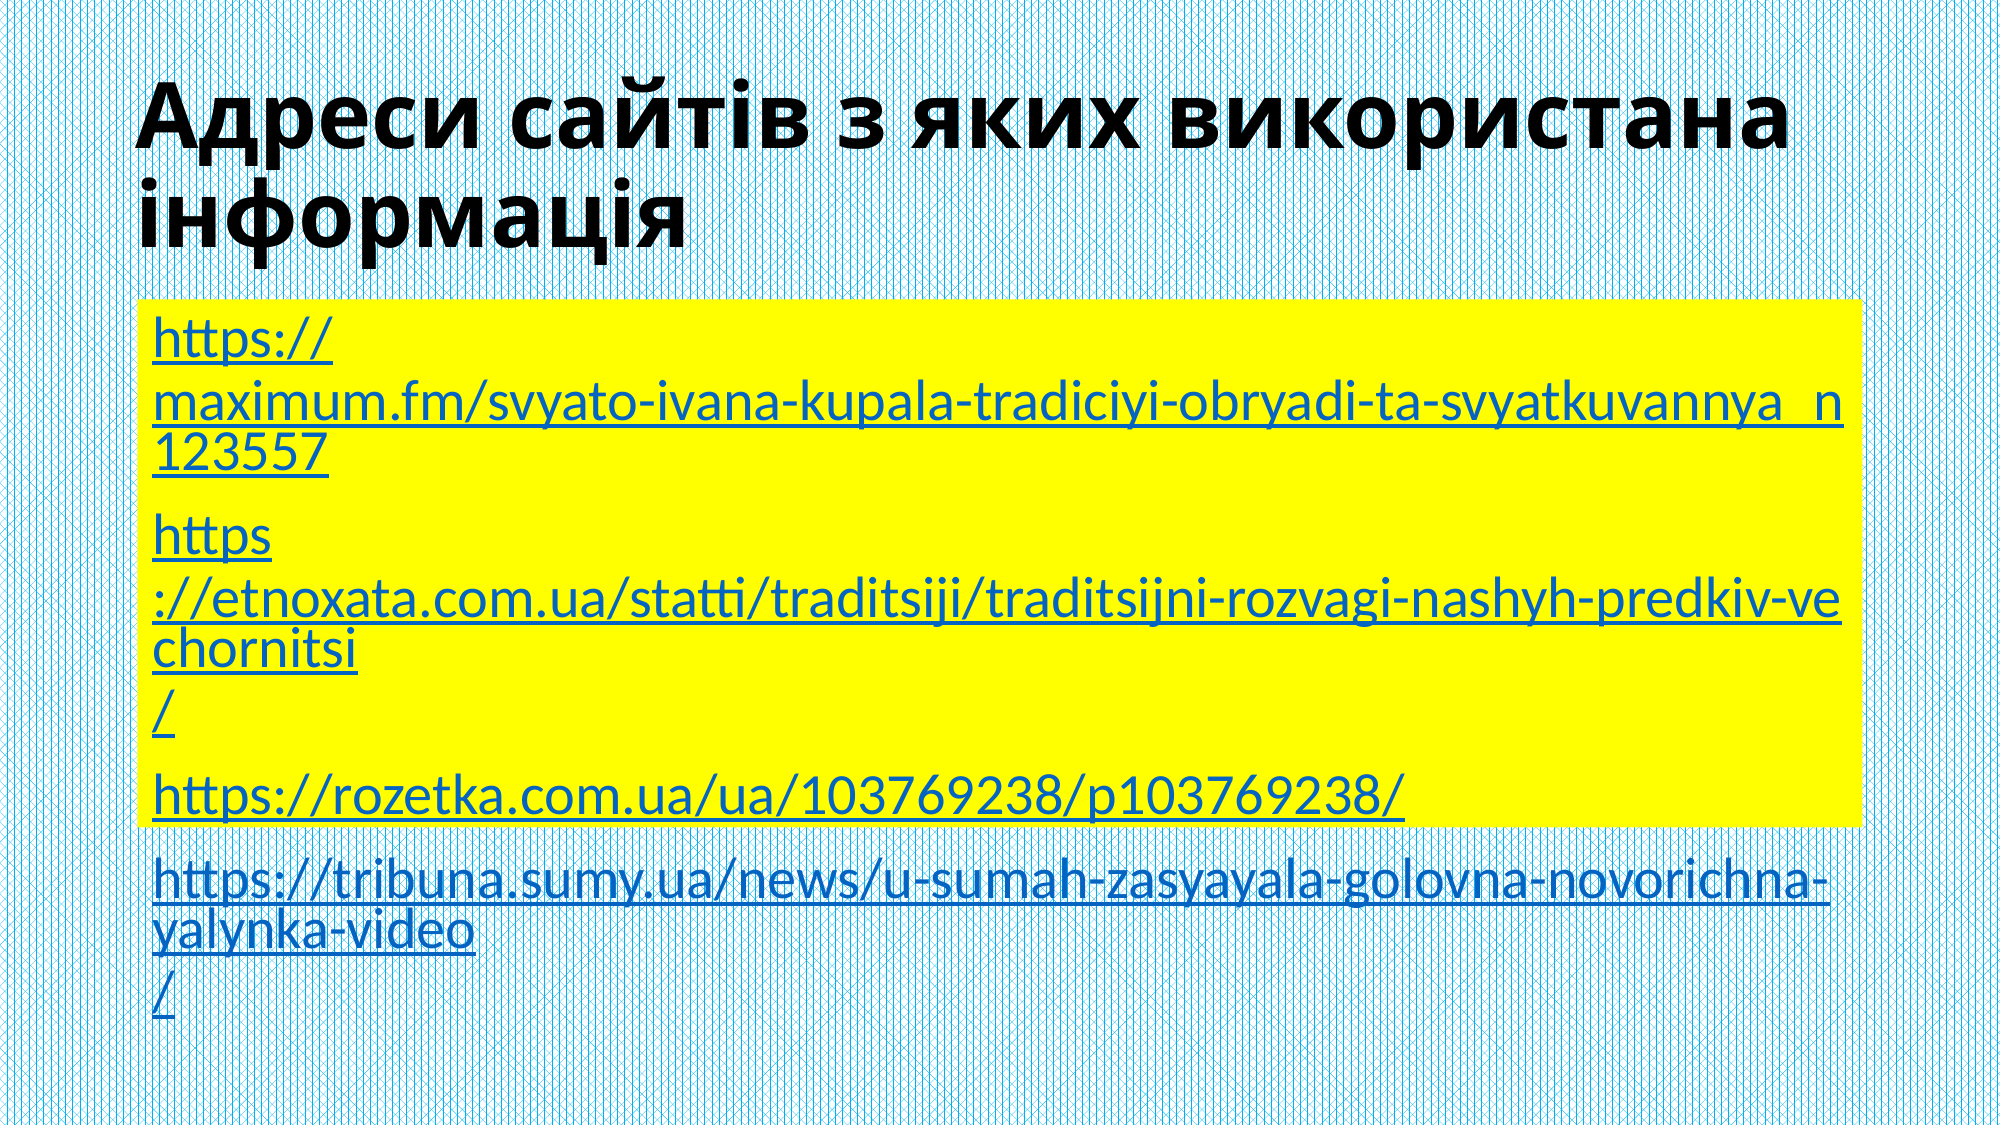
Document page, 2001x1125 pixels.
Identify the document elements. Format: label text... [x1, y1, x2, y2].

picture [132, 612, 137, 621]
picture [1149, 838, 1154, 846]
picture [1345, 1084, 1350, 1104]
picture [118, 935, 122, 945]
picture [263, 899, 269, 909]
picture [1948, 98, 1953, 107]
picture [394, 916, 400, 923]
picture [844, 1039, 849, 1047]
picture [416, 1079, 420, 1099]
picture [299, 1069, 304, 1078]
picture [801, 828, 834, 1125]
picture [1404, 900, 1410, 908]
picture [1759, 936, 1764, 944]
picture [1483, 1, 1488, 9]
picture [254, 951, 260, 959]
picture [1011, 41, 1016, 51]
picture [299, 288, 304, 297]
picture [1912, 411, 1916, 431]
picture [1948, 221, 1953, 241]
picture [161, 972, 166, 980]
picture [329, 278, 333, 299]
picture [1542, 966, 1546, 996]
picture [1614, 925, 1618, 955]
picture [777, 891, 785, 897]
picture [1643, 36, 1648, 56]
picture [1948, 591, 1953, 611]
picture [1643, 992, 1648, 1001]
picture [1149, 921, 1154, 929]
picture [931, 16, 936, 25]
picture [1098, 941, 1103, 950]
picture [648, 0, 652, 20]
picture [1876, 406, 1880, 436]
picture [132, 931, 137, 939]
picture [1977, 586, 1982, 595]
picture [626, 961, 631, 1032]
picture [203, 900, 217, 949]
picture [793, 936, 798, 944]
picture [1178, 838, 1183, 846]
picture [546, 946, 551, 954]
picture [1563, 915, 1568, 924]
picture [45, 339, 50, 349]
picture [1229, 283, 1234, 292]
picture [844, 1111, 849, 1119]
picture [299, 11, 304, 20]
picture [263, 885, 275, 898]
picture [1098, 930, 1103, 939]
picture [910, 1074, 914, 1104]
picture [1149, 859, 1154, 867]
picture [1643, 930, 1648, 950]
picture [1810, 956, 1815, 965]
picture [1578, 36, 1582, 56]
picture [1643, 838, 1648, 847]
picture [684, 1033, 689, 1042]
picture [1309, 853, 1321, 893]
picture [1483, 1111, 1488, 1119]
picture [1810, 1018, 1815, 1026]
picture [132, 26, 137, 35]
picture [517, 967, 522, 975]
picture [1948, 550, 1953, 559]
picture [1345, 951, 1350, 960]
picture [350, 1079, 355, 1109]
picture [1868, 633, 1873, 641]
picture [1011, 997, 1016, 1006]
picture [329, 26, 333, 59]
picture [314, 875, 326, 892]
picture [1759, 1080, 1764, 1088]
picture [1534, 11, 1539, 19]
picture [960, 0, 965, 59]
picture [597, 853, 602, 862]
picture [1084, 1007, 1088, 1027]
picture [1781, 854, 1786, 862]
picture [1563, 997, 1568, 1006]
picture [1868, 489, 1873, 497]
picture [1614, 1079, 1618, 1099]
picture [212, 1095, 217, 1103]
picture [1084, 1079, 1088, 1099]
picture [1425, 941, 1430, 949]
picture [902, 900, 907, 908]
picture [45, 833, 50, 842]
picture [844, 843, 849, 852]
picture [1948, 488, 1953, 508]
picture [212, 26, 217, 35]
picture [254, 890, 262, 898]
picture [161, 1116, 166, 1124]
picture [902, 1085, 907, 1093]
picture [16, 293, 20, 323]
picture [67, 586, 71, 698]
picture [1716, 961, 1720, 991]
picture [1149, 283, 1154, 291]
picture [1803, 894, 1815, 914]
picture [1098, 951, 1103, 960]
picture [1563, 966, 1568, 975]
picture [191, 1043, 195, 1053]
picture [684, 36, 689, 56]
picture [16, 108, 20, 138]
picture [517, 854, 522, 862]
picture [1418, 961, 1422, 991]
picture [1483, 1059, 1488, 1067]
picture [1483, 42, 1488, 50]
picture [735, 0, 740, 59]
picture [1483, 854, 1488, 862]
picture [1178, 1116, 1183, 1124]
picture [82, 1012, 86, 1022]
picture [1948, 1115, 1953, 1125]
picture [1730, 936, 1735, 944]
picture [82, 416, 86, 426]
picture [1716, 1074, 1720, 1104]
picture [118, 1079, 122, 1099]
picture [539, 890, 560, 914]
picture [982, 1064, 987, 1073]
picture [1578, 930, 1582, 950]
picture [370, 916, 384, 950]
picture [132, 725, 137, 734]
picture [597, 0, 602, 9]
picture [1389, 869, 1401, 898]
picture [45, 946, 50, 955]
picture [1912, 709, 1916, 729]
picture [1040, 858, 1059, 909]
picture [1963, 0, 1967, 1125]
picture [152, 899, 158, 909]
picture [161, 900, 166, 908]
picture [1977, 391, 1982, 400]
picture [1912, 31, 1916, 60]
picture [1098, 1095, 1103, 1104]
picture [946, 31, 950, 59]
picture [982, 920, 987, 929]
picture [132, 448, 137, 456]
picture [517, 1090, 522, 1098]
picture [1810, 936, 1815, 944]
picture [263, 1084, 267, 1094]
picture [16, 817, 20, 847]
picture [45, 226, 50, 236]
picture [960, 278, 965, 287]
picture [132, 1013, 137, 1021]
picture [1563, 11, 1568, 20]
picture [1585, 828, 1597, 1125]
picture [1396, 36, 1401, 45]
picture [132, 889, 137, 898]
picture [1592, 0, 1597, 59]
picture [1948, 704, 1953, 724]
picture [1948, 242, 1953, 251]
picture [1149, 1034, 1154, 1042]
picture [663, 0, 667, 59]
picture [1876, 704, 1880, 734]
picture [1098, 972, 1103, 980]
picture [1810, 1, 1815, 9]
picture [714, 853, 718, 873]
picture [132, 437, 137, 446]
picture [1157, 869, 1190, 902]
picture [1868, 900, 1873, 908]
picture [1491, 871, 1504, 897]
picture [1781, 1008, 1786, 1016]
picture [764, 1038, 769, 1047]
list https://maximum.fm/svyato-ivana-kupala-tradiciyi-obryadi-ta-svyatkuvannya_n123557 https://etnoxata.com.ua/statti/traditsiji/traditsijni-rozvagi-nashyh-predkiv-vechornitsi/ https://rozetka.com.ua/ua/103769238/p103769238/ https://tribuna.sumy.ua/news/u-sumah-zasyayala-golovna-novorichna-yalynka-video/ [137, 299, 1863, 828]
picture [1948, 355, 1953, 364]
picture [299, 1100, 304, 1109]
picture [132, 1033, 137, 1042]
picture [517, 894, 529, 914]
picture [1038, 895, 1047, 902]
picture [597, 1028, 602, 1037]
picture [212, 879, 217, 888]
picture [931, 941, 936, 950]
picture [1948, 211, 1953, 220]
picture [1120, 278, 1125, 299]
picture [1714, 889, 1720, 919]
picture [1149, 951, 1154, 959]
picture [684, 0, 689, 25]
picture [1977, 185, 1982, 205]
picture [1977, 72, 1982, 92]
picture [1324, 880, 1330, 887]
picture [1316, 1069, 1321, 1078]
picture [546, 42, 551, 50]
picture [45, 432, 50, 441]
picture [1730, 1110, 1735, 1119]
picture [183, 921, 190, 928]
picture [1178, 920, 1183, 929]
picture [561, 865, 572, 902]
picture [1193, 41, 1197, 51]
picture [1665, 278, 1669, 299]
picture [1948, 807, 1953, 816]
picture [132, 345, 137, 353]
picture [169, 1008, 180, 1027]
picture [626, 1074, 631, 1125]
picture [1467, 900, 1473, 908]
picture [1578, 1043, 1582, 1063]
picture [16, 67, 20, 97]
picture [1948, 519, 1953, 539]
picture [1868, 520, 1873, 528]
picture [750, 36, 754, 56]
picture [459, 900, 464, 908]
picture [1868, 458, 1873, 466]
picture [1977, 596, 1982, 616]
picture [191, 917, 202, 950]
picture [161, 1075, 166, 1083]
picture [1912, 596, 1916, 616]
picture [82, 303, 86, 313]
picture [946, 997, 950, 1027]
picture [1396, 859, 1401, 867]
picture [546, 1008, 551, 1016]
picture [714, 1007, 718, 1027]
picture [714, 1048, 718, 1058]
picture [1563, 956, 1568, 965]
picture [1643, 1064, 1648, 1073]
picture [1149, 962, 1154, 970]
picture [597, 966, 602, 975]
picture [1258, 997, 1263, 1125]
picture [1781, 967, 1786, 975]
picture [1977, 843, 1982, 852]
picture [1563, 936, 1568, 944]
picture [132, 324, 137, 333]
picture [299, 977, 304, 986]
picture [844, 1018, 849, 1026]
picture [1569, 900, 1575, 908]
picture [546, 288, 551, 297]
picture [45, 380, 50, 390]
picture [982, 1033, 987, 1042]
picture [161, 977, 173, 990]
picture [45, 41, 50, 51]
picture [132, 468, 137, 477]
picture [844, 1008, 849, 1016]
picture [1948, 252, 1953, 261]
picture [1055, 900, 1061, 908]
picture [183, 838, 188, 846]
picture [1752, 1038, 1756, 1068]
picture [1229, 1074, 1234, 1083]
picture [1149, 1095, 1154, 1103]
picture [546, 1049, 551, 1057]
picture [1730, 977, 1735, 986]
picture [1345, 930, 1350, 950]
picture [379, 1074, 384, 1083]
picture [154, 36, 158, 56]
picture [1220, 879, 1226, 888]
picture [1977, 432, 1982, 441]
picture [1643, 1084, 1648, 1104]
picture [1629, 278, 1633, 299]
picture [1295, 0, 1299, 59]
picture [263, 884, 311, 960]
picture [1977, 853, 1982, 883]
picture [132, 848, 137, 857]
picture [1730, 21, 1735, 30]
picture [1912, 740, 1916, 770]
picture [299, 915, 304, 924]
picture [982, 930, 987, 950]
picture [764, 21, 769, 30]
picture [118, 452, 122, 462]
picture [1264, 895, 1270, 902]
picture [1810, 1090, 1815, 1098]
picture [714, 884, 725, 914]
picture [1244, 1038, 1248, 1068]
picture [132, 602, 137, 610]
picture [263, 971, 267, 981]
picture [132, 961, 137, 970]
picture [227, 1007, 231, 1017]
picture [1912, 966, 1916, 986]
picture [1977, 740, 1982, 770]
picture [1149, 1106, 1154, 1114]
picture [1382, 1079, 1386, 1099]
picture [777, 870, 785, 876]
picture [365, 288, 369, 299]
picture [517, 1070, 522, 1078]
picture [132, 982, 137, 991]
picture [1680, 925, 1684, 955]
picture [1948, 838, 1953, 847]
picture [1518, 879, 1524, 888]
picture [452, 36, 456, 56]
picture [648, 925, 652, 955]
picture [1948, 478, 1953, 487]
picture [546, 11, 551, 19]
picture [1483, 926, 1488, 934]
picture [960, 288, 965, 299]
picture [1752, 288, 1756, 299]
picture [597, 1018, 602, 1027]
picture [278, 997, 282, 1037]
picture [597, 31, 602, 40]
picture [1178, 1085, 1183, 1093]
picture [488, 0, 493, 59]
picture [1868, 417, 1873, 425]
picture [154, 858, 168, 898]
picture [1563, 1100, 1568, 1109]
picture [459, 1075, 464, 1083]
picture [401, 828, 405, 847]
picture [132, 581, 137, 590]
picture [1977, 401, 1982, 410]
picture [1418, 1043, 1422, 1063]
picture [844, 936, 849, 944]
picture [249, 869, 260, 887]
picture [1701, 0, 1706, 59]
picture [525, 1007, 529, 1017]
picture [786, 884, 798, 914]
picture [118, 863, 122, 873]
picture [45, 0, 50, 10]
picture [1643, 828, 1648, 837]
picture [1098, 1074, 1103, 1083]
picture [1534, 42, 1539, 50]
picture [132, 1085, 137, 1093]
picture [1069, 0, 1074, 59]
picture [1149, 931, 1154, 939]
picture [459, 1085, 464, 1093]
picture [212, 1064, 217, 1073]
picture [132, 561, 137, 569]
picture [1164, 865, 1175, 878]
picture [552, 900, 558, 908]
picture [612, 1115, 616, 1125]
picture [1396, 961, 1401, 970]
picture [1977, 1110, 1982, 1119]
picture [1396, 47, 1401, 56]
picture [1425, 972, 1430, 980]
picture [714, 0, 718, 20]
picture [278, 288, 282, 299]
picture [626, 278, 631, 299]
picture [183, 1013, 188, 1021]
picture [1229, 992, 1234, 1001]
picture [270, 1049, 275, 1057]
picture [336, 901, 342, 908]
picture [1716, 1043, 1720, 1063]
picture [546, 967, 551, 975]
picture [1345, 26, 1350, 35]
picture [1425, 869, 1432, 877]
picture [132, 1095, 137, 1104]
picture [183, 982, 188, 990]
picture [888, 894, 899, 914]
picture [517, 977, 522, 985]
picture [1345, 1023, 1350, 1032]
picture [212, 1044, 217, 1052]
picture [1977, 298, 1982, 318]
picture [910, 920, 914, 960]
picture [1876, 1115, 1880, 1125]
picture [1977, 144, 1982, 174]
picture [764, 1069, 769, 1078]
picture [1483, 1070, 1488, 1078]
picture [837, 873, 849, 883]
picture [844, 864, 849, 872]
picture [517, 11, 522, 19]
picture [612, 828, 616, 847]
picture [517, 915, 522, 923]
picture [1418, 1115, 1422, 1125]
picture [735, 828, 747, 1125]
picture [132, 972, 137, 980]
picture [546, 21, 551, 30]
picture [931, 858, 936, 867]
picture [982, 1002, 987, 1032]
picture [1948, 1002, 1953, 1022]
picture [995, 828, 1001, 1125]
picture [1229, 930, 1234, 939]
picture [1876, 1074, 1880, 1104]
picture [1977, 894, 1982, 914]
picture [764, 1090, 769, 1098]
picture [1948, 139, 1953, 148]
picture [1425, 931, 1430, 939]
picture [597, 1090, 602, 1099]
picture [1549, 870, 1560, 897]
picture [597, 1110, 602, 1119]
picture [1178, 283, 1183, 292]
picture [1701, 828, 1715, 1125]
picture [966, 895, 972, 902]
picture [1643, 1043, 1648, 1063]
picture [1534, 977, 1539, 985]
picture [1752, 1110, 1756, 1125]
picture [1178, 900, 1185, 908]
picture [379, 26, 384, 35]
picture [147, 947, 158, 960]
picture [1948, 653, 1953, 662]
picture [176, 931, 188, 949]
picture [1157, 899, 1163, 909]
picture [1600, 880, 1606, 887]
picture [1345, 16, 1350, 25]
picture [793, 1080, 798, 1088]
picture [1643, 16, 1648, 25]
picture [1011, 1100, 1016, 1109]
picture [517, 1111, 522, 1119]
picture [902, 859, 907, 867]
picture [1534, 1008, 1539, 1016]
picture [1542, 31, 1546, 59]
picture [546, 843, 551, 852]
picture [1149, 1023, 1154, 1031]
picture [82, 827, 86, 837]
picture [1396, 283, 1401, 292]
picture [1709, 858, 1720, 878]
picture [1977, 668, 1982, 688]
picture [1178, 37, 1183, 45]
picture [982, 951, 987, 960]
picture [1011, 843, 1016, 852]
picture [799, 900, 805, 908]
picture [1563, 1059, 1568, 1068]
picture [118, 1007, 122, 1027]
picture [1178, 1075, 1183, 1083]
picture [1752, 1079, 1756, 1109]
picture [1912, 925, 1916, 955]
picture [154, 971, 158, 991]
picture [227, 1048, 231, 1058]
picture [1948, 190, 1953, 200]
picture [161, 16, 166, 24]
picture [45, 976, 50, 986]
picture [1425, 37, 1430, 45]
picture [278, 1038, 282, 1068]
picture [408, 952, 415, 959]
picture [1106, 900, 1112, 908]
picture [278, 0, 282, 30]
picture [132, 396, 137, 405]
picture [1730, 278, 1735, 287]
picture [1149, 1075, 1154, 1083]
picture [1876, 591, 1880, 621]
picture [1048, 1115, 1052, 1125]
picture [1716, 1115, 1720, 1125]
picture [895, 935, 899, 945]
picture [1868, 828, 1873, 836]
picture [1816, 900, 1822, 908]
picture [786, 1007, 790, 1027]
picture [45, 483, 50, 492]
picture [377, 951, 384, 960]
picture [1868, 869, 1873, 877]
picture [212, 848, 217, 857]
picture [1280, 36, 1284, 56]
picture [1178, 1064, 1183, 1073]
picture [132, 1023, 137, 1032]
picture [132, 540, 137, 549]
picture [1149, 992, 1154, 1001]
picture [546, 936, 551, 944]
picture [212, 47, 217, 55]
picture [546, 854, 551, 862]
picture [1542, 997, 1546, 1027]
picture [1382, 1038, 1386, 1068]
picture [1948, 612, 1953, 621]
picture [1244, 925, 1248, 955]
picture [873, 0, 878, 59]
picture [1178, 931, 1183, 939]
picture [764, 1100, 769, 1109]
picture [459, 972, 464, 980]
picture [1098, 26, 1103, 35]
picture [675, 828, 703, 1125]
picture [241, 278, 246, 299]
picture [866, 875, 872, 882]
picture [1948, 735, 1953, 744]
picture [573, 828, 589, 1125]
picture [350, 956, 355, 965]
picture [1178, 1044, 1183, 1052]
picture [31, 1074, 35, 1125]
picture [132, 571, 137, 579]
picture [45, 21, 50, 30]
picture [1345, 1064, 1350, 1073]
picture [1011, 956, 1016, 965]
picture [1244, 31, 1248, 59]
picture [1011, 925, 1016, 934]
picture [764, 1110, 769, 1119]
picture [161, 1013, 166, 1021]
picture [161, 952, 168, 959]
picture [1542, 1038, 1546, 1068]
picture [416, 863, 434, 914]
picture [350, 288, 355, 299]
picture [648, 1110, 652, 1125]
picture [1098, 961, 1103, 970]
picture [1462, 865, 1473, 881]
picture [132, 520, 137, 528]
picture [314, 0, 318, 25]
picture [597, 11, 602, 20]
picture [292, 874, 304, 893]
picture [1730, 1028, 1735, 1037]
picture [459, 37, 464, 45]
picture [1563, 21, 1568, 30]
picture [1868, 6, 1873, 14]
picture [1810, 864, 1815, 872]
picture [1149, 910, 1154, 918]
picture [1178, 992, 1183, 1001]
picture [1977, 576, 1982, 585]
picture [844, 997, 849, 1006]
picture [299, 1048, 304, 1058]
picture [1680, 966, 1684, 986]
picture [1157, 5, 1161, 15]
picture [525, 863, 529, 873]
picture [45, 514, 50, 523]
picture [1643, 951, 1648, 960]
picture [1839, 278, 1844, 299]
picture [1149, 1085, 1154, 1093]
picture [1948, 766, 1953, 775]
picture [786, 966, 790, 986]
picture [663, 997, 667, 1109]
picture [546, 874, 551, 882]
picture [132, 807, 137, 816]
picture [31, 324, 35, 364]
picture [597, 1007, 602, 1016]
picture [45, 997, 50, 1006]
picture [227, 0, 231, 10]
picture [45, 853, 50, 862]
picture [684, 1115, 689, 1125]
picture [1948, 468, 1953, 477]
picture [517, 864, 522, 872]
picture [517, 833, 522, 841]
picture [1868, 674, 1873, 682]
picture [365, 828, 376, 883]
picture [350, 828, 355, 842]
picture [946, 1110, 950, 1125]
picture [546, 915, 551, 924]
picture [1781, 1059, 1786, 1067]
picture [764, 946, 769, 955]
picture [132, 478, 137, 487]
picture [1302, 870, 1308, 877]
picture [292, 915, 298, 923]
picture [16, 622, 20, 662]
picture [748, 858, 754, 878]
picture [1098, 1105, 1103, 1114]
picture [1229, 1105, 1234, 1114]
picture [1396, 1064, 1401, 1073]
picture [1948, 776, 1953, 785]
picture [597, 41, 602, 51]
picture [305, 900, 311, 908]
picture [183, 972, 188, 980]
picture [1876, 560, 1880, 580]
picture [561, 971, 565, 981]
picture [1890, 278, 1895, 1125]
picture [350, 21, 355, 30]
picture [668, 895, 674, 902]
picture [1977, 699, 1982, 708]
picture [1912, 1038, 1916, 1068]
picture [1563, 288, 1568, 297]
picture [118, 411, 122, 431]
picture [1643, 961, 1648, 970]
picture [45, 278, 50, 287]
picture [1229, 16, 1234, 25]
picture [1680, 853, 1684, 873]
picture [1781, 11, 1786, 19]
picture [45, 987, 50, 996]
picture [299, 925, 304, 934]
picture [1091, 875, 1103, 888]
picture [16, 920, 20, 960]
picture [1876, 632, 1880, 652]
picture [31, 663, 35, 734]
picture [1011, 1038, 1016, 1047]
picture [118, 668, 122, 688]
picture [31, 622, 35, 662]
picture [132, 900, 137, 908]
picture [626, 26, 631, 59]
picture [1345, 1033, 1350, 1042]
picture [1316, 915, 1321, 924]
picture [31, 848, 35, 919]
picture [45, 165, 50, 174]
picture [1396, 900, 1401, 908]
picture [1229, 36, 1234, 45]
picture [1135, 894, 1146, 914]
picture [1483, 1039, 1488, 1047]
picture [437, 0, 442, 59]
picture [714, 828, 718, 842]
picture [1542, 288, 1546, 299]
picture [118, 339, 122, 349]
picture [67, 884, 71, 996]
picture [1977, 93, 1982, 102]
picture [1912, 370, 1916, 390]
picture [1868, 345, 1873, 353]
picture [1752, 828, 1756, 842]
picture [546, 1059, 551, 1067]
picture [612, 1033, 616, 1073]
picture [982, 36, 987, 56]
picture [1977, 627, 1982, 657]
picture [212, 1003, 217, 1011]
picture [1396, 1105, 1401, 1114]
picture [1977, 997, 1982, 1006]
picture [45, 812, 50, 821]
picture [82, 262, 86, 272]
picture [1098, 910, 1103, 919]
picture [1483, 936, 1488, 944]
picture [1345, 1105, 1350, 1114]
picture [1343, 889, 1350, 909]
picture [1810, 1008, 1815, 1016]
picture [1178, 982, 1183, 990]
picture [1759, 1, 1764, 9]
picture [764, 987, 769, 996]
picture [1977, 21, 1982, 30]
picture [1396, 1033, 1401, 1042]
picture [1178, 1033, 1183, 1042]
picture [1868, 335, 1873, 343]
picture [648, 997, 652, 1027]
picture [1433, 874, 1444, 914]
picture [1178, 1095, 1183, 1103]
picture [1011, 1048, 1016, 1058]
picture [314, 828, 318, 847]
picture [1948, 427, 1953, 436]
picture [16, 663, 20, 693]
picture [546, 278, 551, 286]
picture [350, 1069, 355, 1078]
picture [45, 504, 50, 513]
picture [1977, 206, 1982, 215]
picture [299, 1038, 304, 1047]
picture [350, 966, 355, 996]
picture [1483, 1090, 1488, 1098]
picture [1098, 992, 1103, 1001]
picture [1491, 41, 1495, 51]
picture [1098, 900, 1103, 908]
picture [1912, 442, 1916, 472]
picture [45, 103, 50, 112]
picture [263, 869, 269, 878]
picture [931, 1043, 936, 1052]
picture [546, 1111, 551, 1119]
picture [1505, 828, 1517, 1125]
picture [931, 36, 936, 45]
picture [1416, 889, 1422, 919]
picture [379, 828, 384, 837]
picture [1229, 982, 1234, 991]
picture [1578, 1115, 1582, 1125]
picture [1011, 1007, 1016, 1027]
picture [1483, 1080, 1488, 1088]
picture [1126, 870, 1134, 876]
picture [946, 925, 950, 955]
picture [45, 267, 50, 277]
picture [285, 891, 304, 914]
picture [844, 1059, 849, 1067]
picture [350, 1038, 355, 1068]
picture [183, 16, 188, 24]
picture [1781, 833, 1786, 841]
picture [1614, 31, 1618, 59]
picture [1098, 828, 1103, 836]
picture [1178, 951, 1183, 959]
picture [1876, 961, 1880, 991]
picture [648, 828, 652, 842]
picture [132, 992, 137, 1001]
picture [82, 221, 86, 241]
picture [299, 1059, 304, 1068]
picture [132, 293, 137, 302]
picture [1607, 853, 1618, 883]
picture [871, 828, 878, 1125]
picture [1948, 725, 1953, 734]
picture [1810, 843, 1815, 852]
picture [517, 1018, 522, 1026]
picture [1011, 946, 1016, 955]
picture [525, 0, 529, 10]
picture [750, 0, 754, 15]
picture [1098, 1023, 1103, 1032]
picture [973, 900, 979, 908]
picture [132, 406, 137, 415]
picture [1752, 31, 1756, 59]
picture [1382, 828, 1386, 842]
picture [1651, 900, 1657, 908]
picture [154, 1043, 158, 1063]
picture [1948, 694, 1953, 703]
picture [931, 1095, 936, 1104]
picture [1781, 1069, 1786, 1078]
picture [278, 956, 282, 996]
picture [319, 937, 326, 944]
picture [67, 401, 71, 513]
picture [684, 930, 689, 950]
picture [1396, 1085, 1401, 1093]
picture [946, 966, 950, 996]
picture [517, 885, 522, 893]
picture [1781, 32, 1786, 40]
picture [1207, 278, 1212, 299]
picture [132, 283, 137, 292]
picture [1948, 673, 1953, 693]
picture [546, 987, 551, 996]
picture [82, 36, 86, 56]
picture [45, 1110, 50, 1119]
picture [416, 966, 420, 986]
picture [1977, 360, 1982, 369]
picture [45, 82, 50, 92]
picture [1483, 956, 1488, 965]
picture [1977, 442, 1982, 472]
picture [459, 1095, 464, 1103]
picture [321, 848, 333, 919]
picture [31, 139, 35, 251]
picture [1977, 257, 1982, 277]
picture [844, 32, 849, 40]
picture [684, 961, 689, 991]
picture [45, 874, 50, 883]
picture [1418, 36, 1422, 56]
picture [517, 936, 522, 944]
picture [931, 47, 936, 56]
picture [1098, 47, 1103, 56]
picture [786, 31, 790, 59]
picture [254, 921, 262, 929]
picture [1759, 1008, 1764, 1016]
picture [1781, 915, 1786, 923]
picture [16, 776, 20, 806]
picture [132, 828, 137, 836]
picture [1578, 1002, 1582, 1032]
picture [960, 997, 965, 1125]
picture [1948, 889, 1953, 909]
picture [118, 822, 122, 832]
picture [931, 1013, 936, 1022]
picture [1563, 1079, 1568, 1088]
picture [612, 920, 616, 960]
picture [1316, 828, 1321, 842]
picture [1418, 930, 1422, 950]
picture [750, 930, 754, 950]
picture [1149, 849, 1154, 857]
picture [1345, 283, 1350, 292]
picture [82, 714, 86, 724]
picture [517, 289, 522, 297]
picture [118, 41, 122, 51]
picture [910, 26, 914, 59]
picture [1483, 946, 1488, 954]
picture [1643, 1023, 1648, 1032]
picture [1011, 1028, 1016, 1037]
picture [931, 853, 950, 914]
picture [379, 848, 384, 857]
picture [1868, 818, 1873, 826]
picture [299, 956, 304, 965]
picture [546, 864, 551, 872]
picture [1316, 966, 1321, 986]
picture [1948, 930, 1953, 950]
picture [648, 288, 652, 299]
picture [132, 6, 137, 14]
picture [1048, 930, 1052, 950]
picture [1098, 1043, 1103, 1052]
picture [283, 952, 291, 959]
picture [1810, 278, 1815, 286]
picture [1752, 0, 1756, 20]
picture [1483, 874, 1488, 882]
picture [365, 0, 369, 59]
picture [844, 967, 849, 975]
picture [612, 848, 616, 878]
picture [1483, 1018, 1488, 1026]
picture [1396, 838, 1401, 847]
picture [1839, 0, 1844, 59]
picture [1810, 854, 1815, 862]
picture [356, 952, 362, 959]
picture [1244, 288, 1248, 299]
picture [132, 509, 137, 518]
picture [16, 180, 20, 210]
picture [1483, 977, 1488, 985]
picture [1977, 730, 1982, 739]
picture [546, 926, 551, 934]
picture [793, 1018, 798, 1026]
picture [1781, 926, 1786, 934]
picture [132, 550, 137, 559]
picture [1730, 0, 1735, 9]
picture [1810, 874, 1824, 888]
picture [278, 1069, 282, 1109]
picture [183, 900, 188, 908]
picture [684, 951, 689, 960]
picture [82, 632, 86, 652]
picture [212, 992, 217, 1001]
picture [1454, 278, 1459, 299]
picture [1345, 1074, 1350, 1083]
picture [735, 278, 740, 299]
picture [844, 1100, 849, 1109]
picture [1701, 278, 1706, 299]
picture [525, 1048, 529, 1058]
picture [1977, 247, 1982, 256]
picture [793, 42, 798, 50]
picture [183, 1034, 188, 1042]
picture [379, 971, 384, 981]
picture [132, 797, 137, 806]
picture [1098, 982, 1103, 991]
picture [299, 31, 304, 40]
picture [1977, 781, 1982, 801]
picture [982, 828, 987, 847]
picture [132, 643, 137, 651]
picture [1948, 108, 1953, 128]
picture [45, 535, 50, 544]
picture [786, 828, 790, 842]
picture [517, 42, 522, 50]
picture [212, 838, 217, 847]
picture [1067, 828, 1074, 1125]
picture [1098, 848, 1103, 857]
picture [387, 952, 393, 959]
picture [45, 524, 50, 534]
picture [931, 283, 936, 292]
picture [1396, 1002, 1401, 1011]
picture [900, 848, 928, 919]
picture [1396, 16, 1401, 25]
picture [82, 334, 86, 354]
picture [1781, 946, 1786, 954]
picture [931, 26, 936, 35]
picture [428, 932, 436, 938]
picture [278, 853, 282, 883]
picture [1425, 900, 1430, 908]
picture [452, 1084, 456, 1104]
picture [1730, 997, 1735, 1006]
picture [196, 895, 202, 902]
picture [45, 11, 50, 20]
picture [1948, 67, 1953, 76]
picture [1948, 581, 1953, 590]
picture [1948, 622, 1953, 631]
picture [1977, 915, 1982, 924]
picture [525, 976, 529, 986]
picture [902, 1013, 907, 1021]
picture [16, 509, 20, 549]
picture [1716, 0, 1720, 25]
picture [1038, 885, 1045, 892]
picture [82, 118, 86, 128]
picture [1730, 1069, 1735, 1078]
picture [1316, 925, 1321, 955]
picture [1948, 262, 1953, 282]
picture [517, 1049, 522, 1057]
picture [1680, 870, 1698, 914]
picture [1781, 1018, 1786, 1026]
picture [1534, 1, 1539, 9]
picture [597, 1069, 602, 1078]
picture [1948, 396, 1953, 405]
picture [1948, 1084, 1953, 1104]
picture [1759, 1090, 1764, 1098]
picture [82, 1084, 86, 1094]
picture [764, 1059, 769, 1068]
picture [1483, 1049, 1488, 1057]
picture [372, 854, 384, 868]
picture [684, 1064, 689, 1073]
picture [1542, 0, 1546, 20]
picture [844, 854, 849, 862]
picture [1868, 643, 1873, 651]
picture [1810, 885, 1815, 893]
picture [1396, 1043, 1401, 1052]
picture [1948, 365, 1953, 374]
picture [1353, 869, 1359, 877]
picture [241, 0, 246, 59]
picture [1098, 838, 1103, 847]
picture [1977, 956, 1982, 965]
picture [263, 1012, 267, 1022]
picture [714, 1079, 718, 1099]
picture [161, 910, 166, 918]
picture [1680, 1038, 1684, 1068]
picture [1011, 966, 1016, 986]
picture [1229, 900, 1234, 908]
picture [1810, 833, 1815, 841]
picture [132, 746, 137, 754]
picture [1483, 1028, 1488, 1037]
picture [1454, 0, 1459, 59]
picture [648, 31, 652, 59]
picture [161, 1044, 166, 1052]
picture [45, 1100, 50, 1109]
picture [132, 47, 137, 55]
picture [597, 288, 602, 297]
picture [45, 781, 50, 790]
picture [445, 858, 456, 902]
picture [1098, 1002, 1103, 1011]
picture [45, 237, 50, 246]
picture [931, 6, 936, 15]
picture [1948, 560, 1953, 580]
picture [45, 627, 50, 636]
picture [1665, 0, 1669, 59]
picture [1098, 1064, 1103, 1073]
picture [183, 37, 188, 45]
picture [132, 591, 137, 600]
picture [132, 417, 137, 425]
picture [1614, 884, 1626, 897]
picture [1396, 1074, 1401, 1083]
picture [786, 0, 790, 20]
picture [1178, 1054, 1183, 1062]
picture [379, 1002, 384, 1011]
picture [931, 900, 938, 909]
picture [1948, 858, 1953, 878]
picture [212, 16, 217, 25]
picture [1011, 1079, 1016, 1099]
picture [118, 750, 122, 760]
picture [1345, 848, 1350, 857]
picture [1636, 885, 1648, 909]
picture [1614, 1007, 1618, 1027]
picture [379, 16, 384, 25]
picture [270, 42, 275, 50]
picture [1178, 1013, 1183, 1021]
picture [597, 1079, 602, 1088]
picture [597, 21, 602, 30]
picture [793, 977, 798, 985]
picture [227, 41, 231, 51]
picture [1229, 1002, 1234, 1011]
picture [1868, 715, 1873, 723]
picture [1075, 870, 1088, 897]
picture [1178, 47, 1183, 55]
picture [183, 828, 188, 836]
picture [793, 946, 798, 954]
picture [1062, 874, 1068, 882]
picture [1810, 977, 1815, 985]
picture [1643, 910, 1648, 919]
picture [459, 1003, 464, 1011]
picture [379, 838, 384, 847]
picture [844, 956, 849, 965]
picture [1868, 705, 1873, 713]
picture [1876, 0, 1880, 25]
picture [212, 1054, 217, 1062]
picture [931, 828, 936, 837]
picture [1912, 555, 1916, 575]
picture [1977, 103, 1982, 112]
picture [16, 848, 20, 878]
picture [45, 586, 50, 595]
picture [1643, 0, 1648, 15]
picture [1868, 37, 1873, 45]
picture [45, 72, 50, 81]
picture [1084, 894, 1095, 914]
picture [45, 452, 50, 462]
picture [467, 946, 478, 955]
picture [82, 488, 86, 498]
picture [379, 1012, 384, 1022]
picture [1229, 941, 1234, 950]
picture [212, 37, 217, 45]
picture [1229, 1064, 1234, 1073]
picture [1316, 1028, 1321, 1037]
picture [45, 1079, 50, 1088]
picture [299, 1018, 304, 1027]
picture [1977, 884, 1982, 893]
picture [1316, 21, 1321, 30]
picture [982, 992, 987, 1001]
picture [931, 1105, 936, 1114]
picture [1382, 31, 1386, 59]
picture [118, 524, 122, 534]
picture [1803, 41, 1807, 51]
picture [16, 1074, 20, 1104]
picture [1483, 885, 1488, 893]
picture [1948, 509, 1953, 518]
picture [684, 1074, 689, 1104]
picture [510, 900, 516, 908]
picture [154, 1084, 158, 1094]
picture [764, 278, 769, 287]
picture [45, 1018, 50, 1027]
picture [181, 951, 188, 959]
picture [597, 1038, 602, 1047]
picture [750, 971, 754, 991]
picture [648, 1038, 652, 1068]
picture [931, 1002, 936, 1011]
picture [1687, 854, 1698, 866]
picture [1229, 1054, 1234, 1063]
picture [67, 514, 71, 585]
picture [1396, 828, 1401, 836]
picture [1149, 1013, 1154, 1021]
picture [1977, 31, 1982, 61]
picture [1868, 1054, 1873, 1062]
picture [1505, 0, 1510, 59]
picture [684, 1043, 689, 1063]
picture [45, 668, 50, 677]
picture [1781, 1039, 1786, 1047]
picture [1169, 900, 1175, 908]
picture [1578, 0, 1582, 25]
picture [1912, 0, 1916, 20]
picture [844, 21, 849, 30]
picture [757, 900, 763, 908]
picture [808, 900, 814, 908]
picture [910, 1115, 914, 1125]
picture [922, 900, 928, 908]
picture [1781, 1090, 1786, 1098]
picture [1643, 26, 1648, 35]
picture [793, 1039, 798, 1047]
picture [1106, 828, 1125, 1125]
picture [132, 622, 137, 631]
picture [82, 858, 86, 868]
picture [132, 376, 137, 384]
picture [1563, 1049, 1568, 1057]
picture [1876, 745, 1880, 765]
picture [619, 848, 638, 960]
picture [1948, 293, 1953, 313]
picture [350, 843, 355, 852]
picture [931, 1054, 936, 1063]
picture [1316, 278, 1321, 287]
picture [379, 992, 384, 1001]
picture [1636, 858, 1648, 882]
picture [82, 1043, 86, 1063]
picture [1527, 900, 1533, 908]
picture [452, 1115, 456, 1125]
picture [1948, 786, 1953, 806]
picture [45, 617, 50, 626]
picture [714, 966, 718, 986]
picture [1404, 855, 1422, 902]
picture [1977, 134, 1982, 143]
picture [1316, 31, 1321, 59]
picture [1084, 0, 1088, 20]
picture [379, 1023, 384, 1032]
picture [1810, 1080, 1815, 1088]
picture [467, 874, 478, 913]
picture [212, 1085, 217, 1093]
picture [299, 1028, 304, 1037]
picture [1098, 36, 1103, 45]
picture [1425, 1013, 1430, 1021]
picture [1563, 853, 1568, 862]
picture [1948, 149, 1953, 169]
picture [1542, 1079, 1546, 1099]
picture [16, 252, 20, 282]
picture [1527, 853, 1546, 888]
picture [1977, 370, 1982, 390]
picture [699, 278, 703, 299]
picture [329, 961, 333, 1032]
picture [1178, 972, 1183, 980]
picture [1048, 0, 1052, 15]
picture [1048, 1043, 1052, 1063]
picture [299, 843, 304, 852]
picture [1563, 977, 1568, 986]
picture [1868, 376, 1873, 384]
picture [1977, 771, 1982, 780]
picture [329, 828, 333, 847]
picture [1396, 982, 1401, 991]
picture [31, 365, 35, 436]
picture [45, 1028, 50, 1037]
picture [1752, 925, 1756, 955]
picture [844, 1080, 849, 1088]
picture [1447, 828, 1466, 1125]
picture [45, 216, 50, 225]
picture [183, 1095, 188, 1103]
picture [546, 1090, 551, 1098]
picture [561, 899, 567, 909]
picture [764, 31, 769, 40]
picture [1781, 42, 1786, 50]
picture [183, 858, 197, 898]
picture [750, 1115, 754, 1125]
picture [1643, 848, 1648, 857]
picture [1977, 473, 1982, 482]
picture [1563, 31, 1568, 40]
picture [1280, 961, 1284, 991]
picture [946, 1079, 950, 1109]
picture [132, 1064, 137, 1073]
picture [1542, 1110, 1546, 1125]
picture [183, 1054, 188, 1062]
picture [1730, 915, 1735, 924]
picture [45, 576, 50, 585]
picture [1098, 869, 1103, 878]
picture [1098, 1033, 1103, 1042]
picture [1759, 977, 1764, 985]
picture [457, 921, 466, 928]
picture [1011, 935, 1016, 945]
picture [1382, 1007, 1386, 1027]
picture [45, 1089, 50, 1099]
picture [191, 971, 195, 981]
picture [1483, 915, 1488, 923]
picture [597, 925, 602, 934]
picture [1730, 956, 1735, 965]
picture [1868, 47, 1873, 55]
picture [1810, 987, 1815, 995]
picture [416, 925, 427, 945]
picture [1765, 869, 1771, 878]
picture [597, 997, 602, 1006]
picture [1149, 982, 1154, 990]
picture [1948, 0, 1953, 15]
picture [931, 930, 936, 939]
picture [1011, 31, 1016, 40]
picture [517, 1, 522, 9]
picture [764, 956, 769, 965]
picture [1011, 853, 1023, 873]
picture [1316, 288, 1321, 297]
picture [1730, 1018, 1735, 1027]
picture [45, 709, 50, 719]
picture [132, 879, 137, 888]
picture [546, 1080, 551, 1088]
picture [401, 0, 405, 59]
picture [1229, 1013, 1234, 1022]
picture [1098, 1115, 1103, 1124]
picture [1563, 946, 1568, 955]
picture [641, 884, 652, 914]
picture [517, 32, 522, 40]
picture [1396, 930, 1401, 939]
picture [16, 591, 20, 621]
picture [377, 899, 384, 909]
picture [517, 946, 522, 954]
picture [270, 864, 275, 872]
picture [416, 0, 420, 20]
picture [1759, 42, 1764, 50]
picture [1207, 0, 1212, 59]
picture [597, 946, 602, 955]
picture [82, 899, 86, 909]
picture [132, 386, 137, 395]
picture [161, 828, 166, 836]
picture [45, 720, 50, 729]
picture [1149, 1116, 1154, 1124]
picture [931, 1033, 936, 1042]
picture [1483, 967, 1488, 975]
picture [1425, 47, 1430, 55]
picture [1244, 1079, 1248, 1109]
picture [343, 884, 376, 996]
picture [45, 915, 50, 924]
picture [1730, 843, 1735, 852]
picture [1948, 663, 1953, 672]
picture [982, 26, 987, 35]
picture [212, 951, 219, 960]
picture [597, 935, 602, 945]
picture [1810, 11, 1815, 19]
picture [1810, 998, 1815, 1006]
picture [546, 1100, 551, 1109]
picture [844, 915, 849, 924]
picture [764, 288, 769, 297]
picture [1149, 1064, 1154, 1072]
picture [45, 750, 50, 760]
picture [1353, 900, 1364, 913]
picture [793, 1049, 798, 1057]
picture [1149, 900, 1154, 908]
picture [1264, 885, 1270, 892]
picture [626, 828, 631, 847]
picture [1011, 288, 1016, 297]
picture [750, 1043, 754, 1063]
picture [626, 0, 631, 25]
picture [1280, 1115, 1284, 1125]
picture [764, 1008, 769, 1016]
picture [1271, 900, 1277, 908]
picture [1425, 1116, 1430, 1124]
picture [1011, 21, 1016, 30]
picture [16, 1115, 20, 1125]
picture [748, 889, 754, 909]
picture [212, 1033, 217, 1042]
picture [379, 1064, 384, 1073]
picture [1048, 1002, 1052, 1022]
picture [132, 766, 137, 775]
picture [45, 31, 50, 40]
picture [67, 288, 71, 400]
picture [45, 288, 50, 297]
picture [982, 1074, 987, 1104]
picture [1229, 1023, 1234, 1032]
picture [1011, 1059, 1016, 1068]
picture [1135, 864, 1146, 873]
picture [684, 920, 689, 929]
picture [844, 926, 849, 934]
picture [132, 335, 137, 343]
picture [1730, 1079, 1735, 1088]
picture [1483, 843, 1488, 852]
picture [1781, 289, 1786, 297]
picture [1098, 283, 1103, 292]
picture [1977, 175, 1982, 184]
picture [1149, 1044, 1154, 1052]
picture [1716, 1002, 1720, 1032]
picture [757, 869, 776, 914]
picture [161, 47, 166, 55]
picture [1178, 910, 1183, 918]
picture [169, 864, 180, 913]
picture [1868, 1044, 1873, 1052]
picture [1483, 11, 1488, 19]
picture [1810, 1100, 1815, 1108]
picture [1563, 1110, 1568, 1119]
picture [314, 1115, 318, 1125]
picture [1643, 971, 1648, 991]
picture [1126, 869, 1154, 898]
picture [45, 771, 50, 780]
picture [132, 951, 137, 960]
picture [597, 915, 602, 924]
picture [612, 1002, 616, 1032]
picture [1331, 828, 1342, 1125]
picture [350, 278, 355, 287]
picture [1518, 869, 1524, 877]
picture [1948, 77, 1953, 97]
picture [1244, 1110, 1248, 1125]
picture [1977, 216, 1982, 246]
picture [1483, 32, 1488, 40]
picture [379, 982, 384, 991]
picture [1244, 0, 1248, 20]
picture [764, 1018, 769, 1027]
picture [1948, 170, 1953, 179]
picture [1621, 828, 1635, 1125]
picture [1149, 828, 1154, 836]
picture [764, 833, 769, 842]
picture [1084, 1038, 1088, 1068]
picture [45, 761, 50, 770]
picture [132, 694, 137, 703]
picture [1868, 448, 1873, 456]
picture [16, 365, 20, 395]
picture [278, 31, 282, 59]
picture [786, 853, 790, 873]
picture [1876, 365, 1880, 395]
picture [1396, 1095, 1401, 1104]
picture [575, 0, 580, 59]
picture [1876, 334, 1880, 354]
picture [1563, 1038, 1568, 1047]
picture [764, 853, 769, 862]
picture [844, 879, 856, 893]
picture [1244, 828, 1248, 842]
picture [82, 673, 86, 683]
picture [1418, 1002, 1422, 1032]
picture [118, 483, 122, 503]
picture [103, 0, 108, 1125]
picture [82, 375, 86, 385]
picture [1730, 1049, 1735, 1057]
picture [183, 1023, 188, 1031]
picture [1977, 1028, 1982, 1037]
picture [1098, 859, 1103, 867]
picture [931, 869, 943, 888]
picture [1912, 781, 1916, 801]
picture [416, 1007, 420, 1027]
picture [1084, 853, 1088, 873]
picture [45, 185, 50, 205]
picture [0, 0, 6, 1125]
picture [45, 329, 50, 338]
picture [161, 1085, 166, 1093]
picture [423, 916, 436, 928]
picture [1084, 966, 1088, 986]
picture [910, 828, 914, 847]
picture [634, 870, 645, 882]
picture [31, 67, 35, 138]
picture [183, 962, 188, 970]
picture [82, 149, 86, 169]
picture [299, 987, 304, 996]
picture [634, 901, 640, 908]
picture [902, 972, 907, 980]
picture [459, 1054, 464, 1062]
picture [299, 1110, 304, 1119]
picture [684, 1002, 689, 1032]
picture [1876, 1002, 1880, 1032]
picture [459, 982, 464, 990]
picture [45, 391, 50, 400]
picture [1033, 278, 1037, 299]
picture [1534, 864, 1539, 872]
picture [1563, 0, 1568, 9]
picture [1280, 1043, 1284, 1063]
picture [1781, 956, 1786, 965]
picture [132, 1002, 137, 1011]
picture [132, 489, 137, 497]
picture [459, 910, 464, 918]
picture [1977, 966, 1982, 986]
picture [1948, 961, 1953, 970]
picture [1229, 828, 1234, 837]
picture [1149, 6, 1154, 14]
picture [1643, 1074, 1648, 1083]
picture [45, 422, 50, 431]
picture [1868, 1013, 1873, 1021]
picture [1556, 864, 1568, 873]
picture [132, 653, 137, 662]
picture [546, 32, 551, 40]
picture [132, 16, 137, 25]
picture [1345, 910, 1350, 919]
picture [1723, 853, 1742, 914]
picture [161, 1095, 166, 1103]
picture [648, 966, 652, 996]
picture [1868, 561, 1873, 569]
picture [212, 6, 217, 14]
picture [16, 324, 20, 364]
picture [1534, 894, 1546, 914]
picture [212, 1075, 217, 1083]
picture [517, 278, 522, 286]
picture [329, 0, 333, 25]
picture [82, 930, 86, 950]
picture [459, 828, 464, 836]
picture [517, 874, 524, 882]
picture [1193, 871, 1204, 886]
picture [299, 833, 304, 842]
picture [1977, 329, 1982, 359]
picture [1868, 982, 1873, 990]
picture [1781, 936, 1786, 944]
picture [132, 756, 137, 764]
picture [183, 6, 188, 14]
picture [1912, 524, 1916, 544]
picture [1912, 822, 1916, 842]
picture [546, 833, 551, 841]
picture [764, 1049, 769, 1057]
picture [132, 633, 137, 641]
picture [1716, 930, 1720, 950]
picture [191, 947, 209, 960]
picture [1752, 997, 1756, 1027]
picture [1680, 0, 1684, 20]
picture [16, 889, 20, 919]
picture [1948, 817, 1953, 837]
picture [648, 1079, 652, 1109]
picture [1418, 0, 1422, 25]
picture [1033, 0, 1037, 59]
picture [793, 1090, 798, 1098]
picture [1839, 828, 1844, 1125]
picture [1977, 278, 1982, 287]
picture [45, 1007, 50, 1017]
picture [910, 961, 914, 991]
picture [379, 5, 384, 15]
picture [278, 1110, 282, 1125]
picture [546, 997, 551, 1006]
picture [1868, 304, 1873, 312]
picture [931, 982, 936, 991]
picture [1157, 1012, 1161, 1022]
picture [910, 1033, 914, 1073]
picture [844, 833, 849, 841]
picture [1730, 1007, 1735, 1016]
picture [1483, 289, 1488, 297]
picture [1367, 278, 1372, 299]
picture [82, 971, 86, 981]
picture [931, 920, 936, 929]
picture [1331, 0, 1335, 59]
picture [227, 976, 231, 986]
picture [16, 406, 20, 436]
picture [786, 1079, 790, 1099]
picture [844, 1028, 849, 1037]
picture [299, 1007, 304, 1016]
picture [1752, 966, 1756, 996]
picture [1483, 21, 1488, 30]
picture [31, 252, 35, 323]
picture [1157, 1084, 1161, 1094]
picture [1316, 1079, 1321, 1099]
picture [299, 21, 304, 30]
picture [946, 0, 950, 20]
picture [416, 946, 427, 955]
picture [786, 925, 790, 955]
picture [1643, 1033, 1648, 1042]
picture [873, 278, 878, 299]
picture [1149, 941, 1154, 949]
picture [1948, 437, 1953, 446]
picture [517, 1039, 522, 1047]
picture [169, 946, 180, 955]
picture [793, 967, 798, 975]
picture [1280, 0, 1284, 25]
picture [459, 931, 464, 939]
picture [1396, 951, 1401, 960]
picture [850, 869, 856, 877]
picture [1948, 36, 1953, 56]
picture [1977, 555, 1982, 575]
picture [684, 1105, 689, 1114]
picture [452, 971, 456, 991]
picture [1098, 920, 1103, 929]
picture [612, 1074, 616, 1104]
picture [902, 828, 907, 836]
picture [1316, 987, 1321, 996]
picture [1229, 848, 1234, 857]
picture [1781, 21, 1786, 30]
picture [1382, 894, 1393, 914]
picture [118, 565, 122, 575]
picture [1229, 910, 1234, 919]
picture [1084, 925, 1088, 955]
picture [1271, 858, 1286, 919]
picture [1302, 880, 1308, 887]
picture [1518, 900, 1524, 908]
picture [45, 1048, 50, 1058]
picture [232, 891, 240, 897]
picture [1178, 26, 1183, 35]
picture [1229, 961, 1234, 970]
picture [517, 987, 522, 995]
picture [263, 916, 275, 950]
picture [212, 828, 217, 836]
picture [859, 1012, 863, 1022]
picture [459, 941, 466, 949]
picture [1680, 828, 1684, 842]
picture [1977, 514, 1982, 544]
picture [459, 1013, 464, 1021]
picture [1803, 1048, 1807, 1058]
picture [1425, 859, 1430, 867]
picture [844, 987, 849, 996]
picture [67, 812, 71, 883]
picture [118, 709, 122, 729]
picture [16, 735, 20, 775]
picture [1244, 997, 1248, 1027]
picture [459, 47, 464, 55]
picture [132, 458, 137, 466]
picture [45, 1069, 50, 1078]
picture [45, 154, 50, 164]
picture [1149, 47, 1154, 55]
picture [764, 42, 769, 50]
picture [45, 637, 50, 647]
picture [931, 838, 936, 847]
picture [45, 658, 50, 667]
picture [1876, 858, 1880, 878]
picture [1149, 37, 1154, 45]
picture [1396, 848, 1401, 857]
picture [931, 848, 936, 857]
picture [212, 982, 217, 990]
picture [45, 473, 50, 482]
picture [350, 997, 355, 1027]
picture [132, 1105, 137, 1114]
picture [1316, 0, 1321, 20]
picture [1534, 1080, 1539, 1088]
picture [45, 730, 50, 739]
picture [859, 5, 863, 15]
picture [459, 869, 466, 877]
picture [1948, 16, 1953, 25]
picture [132, 704, 137, 713]
picture [1730, 42, 1735, 50]
picture [982, 1105, 987, 1114]
picture [859, 971, 863, 981]
picture [793, 11, 798, 19]
picture [1396, 941, 1401, 950]
picture [132, 715, 137, 723]
picture [1345, 920, 1350, 929]
picture [1781, 1028, 1786, 1037]
picture [517, 926, 522, 934]
picture [1774, 874, 1793, 914]
picture [254, 900, 260, 908]
picture [1556, 869, 1575, 914]
picture [82, 447, 86, 467]
picture [1563, 843, 1568, 852]
picture [1563, 925, 1568, 934]
picture [191, 36, 195, 56]
picture [16, 437, 20, 477]
picture [1396, 1054, 1401, 1063]
picture [1977, 812, 1982, 842]
picture [1244, 966, 1248, 996]
picture [1977, 1069, 1982, 1078]
picture [132, 920, 137, 929]
picture [82, 190, 86, 200]
picture [212, 869, 217, 877]
picture [132, 37, 137, 45]
picture [837, 879, 870, 914]
picture [372, 869, 384, 902]
picture [1220, 890, 1226, 898]
picture [1280, 1002, 1284, 1032]
picture [517, 1080, 522, 1088]
picture [1178, 6, 1183, 14]
picture [931, 1084, 936, 1093]
picture [1178, 941, 1183, 949]
picture [82, 529, 86, 539]
picture [517, 21, 522, 29]
picture [517, 1008, 522, 1016]
picture [132, 838, 137, 847]
picture [1730, 966, 1735, 975]
picture [1244, 853, 1255, 886]
picture [1948, 951, 1953, 960]
picture [1723, 900, 1729, 908]
picture [132, 787, 137, 795]
picture [1425, 1054, 1430, 1062]
picture [1730, 1100, 1735, 1109]
picture [1752, 853, 1764, 914]
picture [1977, 288, 1982, 297]
picture [132, 1054, 137, 1062]
picture [45, 894, 50, 904]
picture [1730, 946, 1735, 955]
picture [1868, 859, 1873, 867]
picture [1868, 1085, 1873, 1093]
picture [1868, 972, 1873, 980]
picture [1483, 998, 1488, 1006]
picture [1730, 31, 1735, 40]
picture [1810, 1059, 1815, 1067]
picture [1345, 858, 1350, 878]
picture [183, 1044, 188, 1052]
picture [786, 1038, 790, 1068]
picture [1229, 971, 1234, 980]
picture [1382, 853, 1393, 873]
picture [844, 1, 849, 9]
picture [1614, 966, 1618, 986]
picture [1345, 1115, 1350, 1125]
picture [1876, 776, 1880, 806]
picture [850, 900, 856, 908]
picture [1948, 180, 1953, 189]
picture [45, 350, 50, 359]
picture [350, 1028, 355, 1037]
picture [45, 966, 50, 975]
picture [684, 283, 689, 292]
picture [1418, 1074, 1422, 1104]
picture [546, 1, 551, 9]
picture [1977, 411, 1982, 431]
picture [212, 859, 217, 867]
picture [1229, 869, 1241, 888]
picture [132, 859, 137, 867]
picture [132, 941, 137, 949]
picture [118, 894, 122, 914]
picture [307, 889, 320, 919]
picture [1680, 31, 1684, 59]
picture [1680, 1007, 1684, 1027]
picture [931, 1074, 936, 1083]
picture [946, 828, 950, 842]
picture [1563, 1028, 1568, 1037]
picture [1614, 828, 1618, 842]
picture [881, 870, 892, 897]
picture [16, 139, 20, 179]
picture [1663, 828, 1679, 1125]
picture [183, 1116, 188, 1124]
picture [183, 849, 188, 857]
picture [525, 41, 529, 51]
picture [1781, 843, 1786, 852]
picture [859, 1084, 863, 1094]
picture [1418, 858, 1422, 878]
picture [1563, 1090, 1568, 1099]
picture [982, 848, 994, 919]
picture [1948, 879, 1953, 888]
picture [1977, 1100, 1982, 1109]
picture [546, 884, 551, 893]
picture [16, 704, 20, 734]
picture [1730, 925, 1735, 934]
picture [1542, 925, 1546, 955]
picture [45, 648, 50, 657]
picture [1948, 1043, 1953, 1063]
picture [299, 966, 304, 975]
picture [459, 890, 464, 898]
picture [67, 997, 71, 1109]
picture [132, 910, 137, 919]
picture [1396, 972, 1401, 980]
picture [1643, 1105, 1648, 1114]
picture [183, 1075, 188, 1083]
picture [161, 6, 166, 14]
picture [1592, 278, 1597, 299]
picture [844, 42, 849, 50]
picture [1483, 987, 1488, 995]
picture [699, 0, 703, 59]
picture [1149, 27, 1154, 35]
picture [844, 946, 849, 954]
picture [1876, 519, 1880, 539]
picture [1229, 1095, 1234, 1104]
picture [546, 977, 551, 985]
picture [1730, 987, 1735, 996]
picture [299, 997, 304, 1006]
picture [1084, 828, 1088, 842]
picture [1810, 946, 1815, 954]
picture [459, 859, 464, 867]
picture [1316, 1100, 1321, 1109]
picture [191, 1084, 195, 1094]
picture [684, 828, 689, 847]
picture [1011, 915, 1016, 924]
picture [45, 463, 50, 472]
picture [379, 1084, 384, 1094]
picture [997, 0, 1001, 59]
picture [1781, 1080, 1786, 1088]
picture [1948, 26, 1953, 35]
picture [379, 1105, 384, 1114]
picture [314, 1002, 318, 1032]
picture [1534, 1049, 1539, 1057]
picture [45, 956, 50, 965]
picture [1868, 787, 1873, 795]
picture [154, 1115, 158, 1125]
picture [1781, 998, 1786, 1006]
picture [1316, 997, 1321, 1006]
picture [307, 921, 313, 928]
picture [1868, 407, 1873, 415]
picture [1483, 894, 1495, 914]
picture [844, 11, 849, 19]
picture [45, 607, 50, 616]
picture [1563, 42, 1568, 50]
picture [314, 1074, 318, 1104]
picture [1331, 278, 1335, 299]
picture [1396, 910, 1401, 919]
picture [1977, 802, 1982, 811]
picture [714, 935, 718, 945]
picture [844, 1090, 849, 1098]
picture [1912, 329, 1916, 359]
picture [1810, 42, 1815, 50]
picture [1534, 1090, 1539, 1098]
picture [45, 309, 50, 318]
picture [31, 1033, 35, 1073]
picture [1229, 1115, 1234, 1124]
picture [45, 925, 50, 934]
picture [416, 41, 420, 51]
picture [16, 26, 20, 66]
picture [1004, 870, 1030, 914]
picture [154, 0, 158, 15]
picture [132, 735, 137, 744]
picture [350, 31, 355, 59]
picture [1149, 1054, 1154, 1062]
picture [82, 786, 86, 796]
picture [1810, 1039, 1815, 1047]
picture [1476, 869, 1482, 877]
picture [1316, 1110, 1321, 1119]
picture [1912, 894, 1916, 914]
picture [31, 735, 35, 775]
picture [82, 5, 86, 15]
picture [1810, 289, 1815, 297]
picture [1563, 278, 1568, 287]
picture [1345, 1043, 1350, 1063]
picture [1643, 920, 1648, 929]
picture [1280, 1074, 1284, 1104]
picture [1912, 298, 1916, 318]
picture [299, 1079, 304, 1088]
picture [82, 560, 86, 570]
picture [1876, 663, 1880, 693]
picture [931, 910, 936, 919]
picture [1810, 967, 1815, 975]
picture [45, 905, 50, 914]
picture [1396, 26, 1401, 35]
picture [1948, 57, 1953, 66]
picture [1048, 971, 1052, 991]
picture [31, 478, 35, 549]
picture [1425, 890, 1432, 897]
picture [1912, 853, 1916, 873]
picture [278, 828, 282, 842]
picture [132, 1116, 137, 1124]
picture [220, 915, 240, 965]
picture [1781, 987, 1786, 995]
picture [1178, 1023, 1183, 1031]
picture [45, 360, 50, 369]
picture [982, 1043, 987, 1063]
picture [1396, 6, 1401, 14]
picture [1977, 504, 1982, 513]
picture [31, 437, 35, 477]
picture [488, 278, 493, 299]
picture [844, 977, 849, 985]
picture [1948, 201, 1953, 210]
picture [764, 843, 769, 852]
picture [714, 41, 718, 51]
picture [118, 637, 122, 647]
picture [1794, 871, 1802, 876]
picture [45, 370, 50, 379]
picture [1876, 817, 1880, 837]
picture [597, 977, 602, 986]
picture [387, 848, 405, 1125]
picture [663, 1110, 667, 1125]
picture [597, 278, 602, 287]
picture [1948, 314, 1953, 323]
picture [379, 1115, 384, 1124]
picture [1382, 966, 1386, 986]
picture [118, 781, 122, 801]
picture [1781, 1111, 1786, 1119]
picture [1563, 1069, 1568, 1078]
picture [895, 41, 899, 51]
picture [161, 37, 166, 45]
picture [45, 740, 50, 749]
picture [212, 1023, 217, 1032]
picture [1977, 0, 1982, 20]
picture [597, 987, 602, 996]
picture [1912, 627, 1916, 657]
picture [379, 1043, 384, 1063]
picture [183, 27, 188, 35]
picture [67, 0, 71, 102]
picture [212, 283, 217, 292]
picture [459, 1116, 464, 1124]
picture [45, 545, 50, 554]
picture [546, 1018, 551, 1026]
picture [132, 530, 137, 538]
picture [1098, 1013, 1103, 1021]
picture [1207, 828, 1219, 1125]
picture [1977, 545, 1982, 554]
picture [31, 0, 35, 25]
picture [45, 175, 50, 184]
picture [1578, 961, 1582, 991]
picture [1011, 0, 1016, 20]
picture [612, 26, 616, 59]
picture [132, 427, 137, 436]
picture [1396, 1115, 1401, 1124]
picture [1948, 1105, 1953, 1114]
picture [525, 935, 529, 945]
picture [45, 62, 50, 71]
picture [416, 1048, 420, 1058]
picture [45, 689, 50, 698]
picture [45, 134, 50, 143]
picture [1912, 1007, 1916, 1027]
picture [1781, 977, 1786, 985]
picture [1353, 890, 1359, 898]
picture [132, 355, 137, 364]
picture [764, 1028, 769, 1037]
picture [684, 992, 689, 1001]
picture [1483, 278, 1488, 286]
picture [16, 1033, 20, 1073]
picture [1759, 1049, 1764, 1057]
picture [1476, 900, 1482, 908]
picture [1781, 1100, 1786, 1108]
picture [1977, 62, 1982, 71]
picture [1730, 1090, 1735, 1099]
picture [132, 304, 137, 312]
picture [1977, 1079, 1982, 1099]
picture [1730, 1038, 1735, 1047]
picture [663, 288, 667, 299]
picture [314, 1033, 318, 1073]
picture [1178, 859, 1183, 867]
picture [203, 869, 209, 878]
picture [1810, 1028, 1815, 1037]
picture [1868, 571, 1873, 579]
picture [118, 596, 122, 616]
picture [31, 920, 35, 960]
picture [1977, 113, 1982, 133]
picture [1229, 1043, 1234, 1052]
picture [445, 920, 456, 950]
picture [1977, 925, 1982, 955]
picture [1948, 334, 1953, 354]
picture [1534, 936, 1539, 944]
picture [191, 1012, 195, 1022]
picture [365, 1110, 369, 1125]
picture [1948, 745, 1953, 765]
picture [1345, 36, 1350, 56]
picture [45, 822, 50, 832]
picture [530, 881, 543, 897]
picture [132, 674, 137, 682]
picture [1948, 1064, 1953, 1073]
picture [1178, 828, 1183, 836]
picture [510, 890, 516, 898]
picture [1977, 658, 1982, 667]
picture [750, 1002, 754, 1022]
picture [1345, 879, 1364, 892]
picture [1229, 1084, 1234, 1093]
picture [132, 684, 137, 693]
picture [16, 961, 20, 991]
picture [931, 1115, 936, 1124]
picture [895, 1048, 899, 1058]
picture [879, 859, 885, 866]
picture [387, 921, 398, 949]
picture [1011, 987, 1016, 996]
picture [183, 910, 188, 918]
picture [45, 411, 50, 421]
picture [1316, 843, 1321, 852]
picture [1316, 956, 1321, 965]
picture [1098, 1054, 1103, 1063]
picture [1876, 1043, 1880, 1063]
picture [1649, 869, 1662, 898]
picture [1120, 0, 1125, 59]
picture [1098, 889, 1103, 898]
picture [597, 843, 602, 852]
picture [45, 319, 50, 328]
picture [1258, 0, 1263, 59]
picture [16, 211, 20, 251]
picture [1220, 869, 1226, 877]
picture [336, 853, 362, 914]
picture [1927, 0, 1931, 1125]
picture [132, 1074, 137, 1083]
picture [1948, 283, 1953, 292]
picture [488, 828, 500, 1125]
picture [1149, 16, 1154, 24]
picture [1730, 1059, 1735, 1068]
picture [132, 499, 137, 508]
picture [1396, 920, 1401, 929]
picture [191, 5, 195, 15]
picture [299, 0, 304, 9]
picture [379, 1095, 384, 1104]
picture [437, 828, 456, 1125]
picture [132, 663, 137, 672]
picture [132, 365, 137, 374]
picture [82, 77, 86, 87]
picture [1774, 900, 1780, 908]
picture [350, 1110, 355, 1125]
picture [118, 966, 122, 986]
picture [1781, 1049, 1786, 1057]
picture [1229, 47, 1234, 56]
picture [655, 828, 669, 996]
picture [1011, 1069, 1016, 1078]
picture [1178, 1105, 1183, 1114]
picture [31, 550, 35, 621]
picture [1614, 0, 1618, 20]
picture [1258, 828, 1270, 996]
picture [764, 966, 769, 975]
picture [1948, 129, 1953, 138]
picture [1977, 617, 1982, 626]
picture [1730, 288, 1735, 297]
picture [1149, 972, 1154, 980]
picture [1781, 864, 1786, 872]
picture [1367, 0, 1372, 59]
picture [786, 864, 805, 883]
picture [1876, 930, 1880, 950]
picture [372, 906, 384, 919]
picture [1425, 828, 1430, 836]
picture [1948, 1033, 1953, 1042]
picture [314, 26, 318, 59]
picture [118, 1048, 122, 1058]
picture [428, 952, 434, 959]
picture [793, 854, 798, 862]
picture [132, 1044, 137, 1052]
picture [16, 1002, 20, 1032]
picture [931, 971, 936, 980]
picture [191, 899, 197, 909]
picture [597, 956, 602, 965]
picture [626, 1033, 631, 1073]
picture [546, 1039, 551, 1047]
picture [45, 843, 50, 852]
picture [1229, 920, 1234, 929]
picture [597, 1059, 602, 1068]
picture [1316, 1038, 1321, 1068]
picture [1229, 1033, 1234, 1042]
picture [45, 565, 50, 575]
picture [45, 935, 50, 945]
picture [1810, 21, 1815, 30]
picture [1098, 6, 1103, 14]
picture [459, 6, 464, 14]
picture [161, 1054, 166, 1062]
picture [45, 555, 50, 564]
picture [1425, 1044, 1430, 1052]
picture [1345, 828, 1350, 837]
picture [517, 998, 522, 1006]
picture [263, 5, 267, 15]
picture [931, 961, 936, 970]
picture [67, 1110, 71, 1125]
picture [1345, 992, 1350, 1001]
picture [982, 1115, 987, 1125]
picture [31, 961, 35, 1032]
picture [1948, 971, 1953, 991]
picture [675, 900, 681, 908]
picture [452, 1043, 456, 1063]
picture [1178, 16, 1183, 24]
picture [1977, 319, 1982, 328]
picture [45, 206, 50, 215]
picture [590, 864, 602, 914]
picture [212, 1105, 217, 1114]
picture [1912, 1079, 1916, 1099]
picture [314, 848, 318, 878]
picture [1810, 1111, 1815, 1119]
picture [1220, 900, 1226, 908]
picture [479, 891, 487, 897]
picture [1977, 1038, 1982, 1068]
picture [931, 1064, 936, 1073]
picture [1810, 926, 1815, 934]
picture [154, 920, 173, 950]
picture [546, 956, 551, 965]
picture [1948, 632, 1953, 652]
picture [45, 113, 50, 123]
picture [1977, 987, 1982, 996]
picture [1295, 278, 1299, 299]
picture [336, 952, 342, 959]
picture [1149, 1003, 1154, 1011]
picture [1157, 869, 1168, 888]
picture [1106, 869, 1112, 877]
picture [452, 0, 456, 15]
picture [501, 900, 507, 908]
picture [844, 1049, 849, 1057]
picture [1258, 278, 1263, 299]
picture [1345, 971, 1350, 991]
picture [684, 26, 689, 35]
picture [1483, 1008, 1488, 1016]
picture [459, 952, 466, 959]
picture [902, 1044, 907, 1052]
picture [31, 26, 35, 66]
picture [212, 890, 217, 898]
picture [212, 972, 217, 980]
picture [1876, 889, 1880, 919]
picture [764, 11, 769, 20]
picture [118, 298, 122, 318]
picture [45, 401, 50, 410]
picture [1345, 1002, 1350, 1022]
picture [152, 992, 166, 1022]
picture [728, 859, 734, 866]
picture [902, 6, 907, 14]
picture [1876, 293, 1880, 323]
picture [517, 1028, 522, 1036]
picture [45, 1059, 50, 1068]
picture [67, 103, 71, 287]
picture [1977, 1007, 1982, 1027]
picture [1948, 920, 1953, 929]
picture [1396, 1013, 1401, 1021]
picture [467, 925, 478, 944]
picture [1810, 1070, 1815, 1078]
picture [1948, 1023, 1953, 1032]
picture [299, 853, 311, 873]
picture [561, 5, 565, 15]
picture [1382, 0, 1386, 20]
picture [931, 951, 936, 960]
picture [1048, 1084, 1052, 1104]
picture [1425, 6, 1430, 14]
picture [1810, 32, 1815, 40]
picture [764, 925, 769, 934]
picture [1084, 31, 1088, 59]
picture [612, 889, 618, 919]
picture [16, 0, 20, 25]
picture [612, 0, 616, 25]
picture [1890, 0, 1895, 59]
picture [406, 942, 413, 949]
picture [575, 278, 580, 299]
picture [1563, 1007, 1568, 1016]
picture [910, 1002, 914, 1032]
picture [16, 478, 20, 508]
picture [1011, 1110, 1016, 1119]
picture [1382, 925, 1386, 955]
picture [764, 936, 769, 944]
picture [1730, 11, 1735, 20]
picture [1948, 910, 1953, 919]
picture [1483, 833, 1488, 841]
picture [1345, 961, 1350, 970]
picture [45, 884, 50, 893]
picture [45, 257, 50, 266]
picture [1178, 849, 1183, 857]
picture [379, 961, 384, 970]
picture [902, 941, 907, 949]
picture [721, 870, 732, 882]
picture [1643, 879, 1648, 888]
picture [82, 745, 86, 765]
title Адреси сайтів з яких використана інформація [120, 59, 1913, 278]
picture [45, 298, 50, 308]
picture [1948, 540, 1953, 549]
picture [212, 961, 217, 970]
picture [612, 961, 616, 991]
picture [314, 961, 318, 991]
picture [764, 915, 769, 924]
picture [183, 1003, 188, 1011]
picture [31, 776, 35, 847]
picture [1178, 1003, 1183, 1011]
picture [45, 144, 50, 153]
picture [603, 900, 609, 908]
picture [1178, 962, 1183, 970]
picture [597, 833, 602, 842]
picture [603, 870, 611, 877]
picture [1193, 1048, 1197, 1058]
picture [561, 1084, 565, 1094]
picture [314, 916, 347, 960]
picture [793, 1, 798, 9]
picture [1948, 1074, 1953, 1083]
picture [764, 997, 769, 1006]
picture [1011, 828, 1016, 842]
picture [1781, 1, 1786, 9]
picture [1229, 889, 1234, 898]
picture [45, 1038, 50, 1047]
picture [1614, 1038, 1618, 1068]
picture [844, 288, 849, 297]
picture [379, 36, 384, 56]
picture [1643, 283, 1648, 292]
picture [931, 992, 936, 1001]
picture [1948, 848, 1953, 857]
picture [45, 493, 50, 503]
picture [1186, 884, 1197, 914]
picture [931, 1023, 936, 1032]
picture [910, 0, 914, 25]
picture [1977, 483, 1982, 503]
picture [1396, 992, 1401, 1001]
picture [946, 288, 950, 299]
picture [1578, 858, 1589, 919]
picture [946, 1038, 950, 1068]
picture [546, 1028, 551, 1037]
picture [450, 899, 456, 909]
picture [1229, 951, 1234, 960]
picture [1229, 26, 1234, 35]
picture [212, 1013, 217, 1021]
picture [1563, 987, 1568, 996]
picture [45, 247, 50, 256]
picture [1912, 483, 1916, 503]
picture [1868, 746, 1873, 754]
picture [1293, 828, 1321, 1125]
picture [1483, 1100, 1488, 1108]
picture [169, 915, 180, 934]
picture [1598, 870, 1604, 877]
picture [379, 283, 384, 292]
picture [350, 0, 355, 20]
picture [1868, 1116, 1873, 1124]
picture [365, 997, 369, 1109]
picture [45, 93, 50, 102]
picture [822, 278, 827, 299]
picture [45, 802, 50, 811]
picture [822, 0, 827, 59]
picture [844, 1069, 849, 1078]
picture [1868, 602, 1873, 610]
picture [45, 124, 50, 133]
picture [1229, 6, 1234, 15]
picture [379, 1033, 384, 1042]
picture [1765, 900, 1771, 908]
picture [1868, 530, 1873, 538]
picture [220, 863, 231, 914]
picture [45, 678, 50, 688]
picture [859, 899, 865, 909]
picture [183, 47, 188, 55]
picture [67, 699, 71, 811]
picture [16, 550, 20, 580]
picture [1542, 828, 1546, 842]
picture [1643, 1002, 1648, 1022]
picture [561, 1012, 565, 1022]
picture [1680, 1079, 1684, 1099]
picture [437, 278, 442, 299]
picture [982, 961, 987, 991]
picture [299, 41, 304, 51]
picture [45, 52, 50, 61]
picture [45, 791, 50, 801]
picture [329, 1033, 333, 1073]
picture [764, 1, 769, 9]
picture [45, 596, 50, 606]
picture [517, 1059, 522, 1067]
picture [183, 1085, 188, 1093]
picture [1048, 36, 1052, 56]
picture [1948, 406, 1953, 426]
picture [546, 1069, 551, 1078]
picture [953, 828, 967, 996]
picture [234, 828, 253, 1125]
picture [1033, 828, 1045, 1125]
picture [1868, 931, 1873, 939]
picture [132, 869, 137, 877]
picture [132, 776, 137, 785]
picture [1716, 36, 1720, 56]
picture [118, 370, 122, 390]
picture [1607, 894, 1618, 914]
picture [212, 1116, 217, 1124]
picture [793, 1008, 798, 1016]
picture [270, 875, 277, 882]
picture [299, 1090, 304, 1099]
picture [597, 1048, 602, 1058]
picture [1977, 709, 1982, 729]
picture [1229, 858, 1234, 867]
picture [401, 278, 405, 299]
picture [1629, 0, 1633, 59]
picture [1345, 838, 1350, 847]
picture [45, 699, 50, 708]
picture [750, 1084, 754, 1104]
picture [1098, 1085, 1103, 1093]
picture [997, 278, 1001, 299]
picture [1810, 915, 1815, 923]
picture [1876, 36, 1880, 56]
picture [1912, 668, 1916, 688]
picture [982, 283, 987, 292]
picture [1098, 16, 1103, 25]
picture [1578, 1074, 1582, 1104]
picture [1948, 447, 1953, 467]
picture [1483, 864, 1495, 873]
picture [648, 853, 652, 883]
picture [1011, 278, 1016, 287]
picture [1425, 1085, 1430, 1093]
picture [982, 0, 987, 25]
picture [1948, 992, 1953, 1001]
picture [387, 900, 393, 908]
picture [1781, 278, 1786, 286]
picture [329, 1074, 333, 1125]
picture [793, 833, 798, 841]
picture [305, 952, 311, 959]
picture [1563, 833, 1568, 842]
picture [1280, 930, 1284, 950]
picture [459, 1044, 464, 1052]
picture [844, 278, 849, 286]
picture [1977, 689, 1982, 698]
picture [1069, 278, 1074, 299]
picture [1948, 375, 1953, 395]
picture [1316, 1007, 1321, 1027]
picture [1505, 278, 1510, 299]
picture [1518, 890, 1524, 898]
picture [764, 1079, 769, 1088]
picture [45, 863, 50, 873]
picture [1643, 1115, 1648, 1125]
picture [764, 977, 769, 985]
picture [517, 1100, 522, 1108]
picture [1396, 1023, 1401, 1032]
picture [132, 818, 137, 826]
picture [1868, 941, 1873, 949]
picture [1876, 447, 1880, 467]
picture [597, 1100, 602, 1109]
picture [1229, 838, 1234, 847]
picture [1868, 756, 1873, 764]
picture [1948, 324, 1953, 333]
picture [1563, 1018, 1568, 1027]
picture [132, 314, 137, 323]
picture [1237, 884, 1248, 914]
picture [1360, 828, 1379, 1125]
picture [452, 1002, 456, 1022]
picture [1730, 833, 1735, 842]
picture [1876, 478, 1880, 508]
picture [118, 0, 122, 20]
picture [45, 442, 50, 451]
picture [299, 278, 304, 287]
picture [1345, 0, 1350, 15]
picture [764, 864, 769, 872]
picture [1810, 1049, 1815, 1057]
picture [82, 601, 86, 611]
